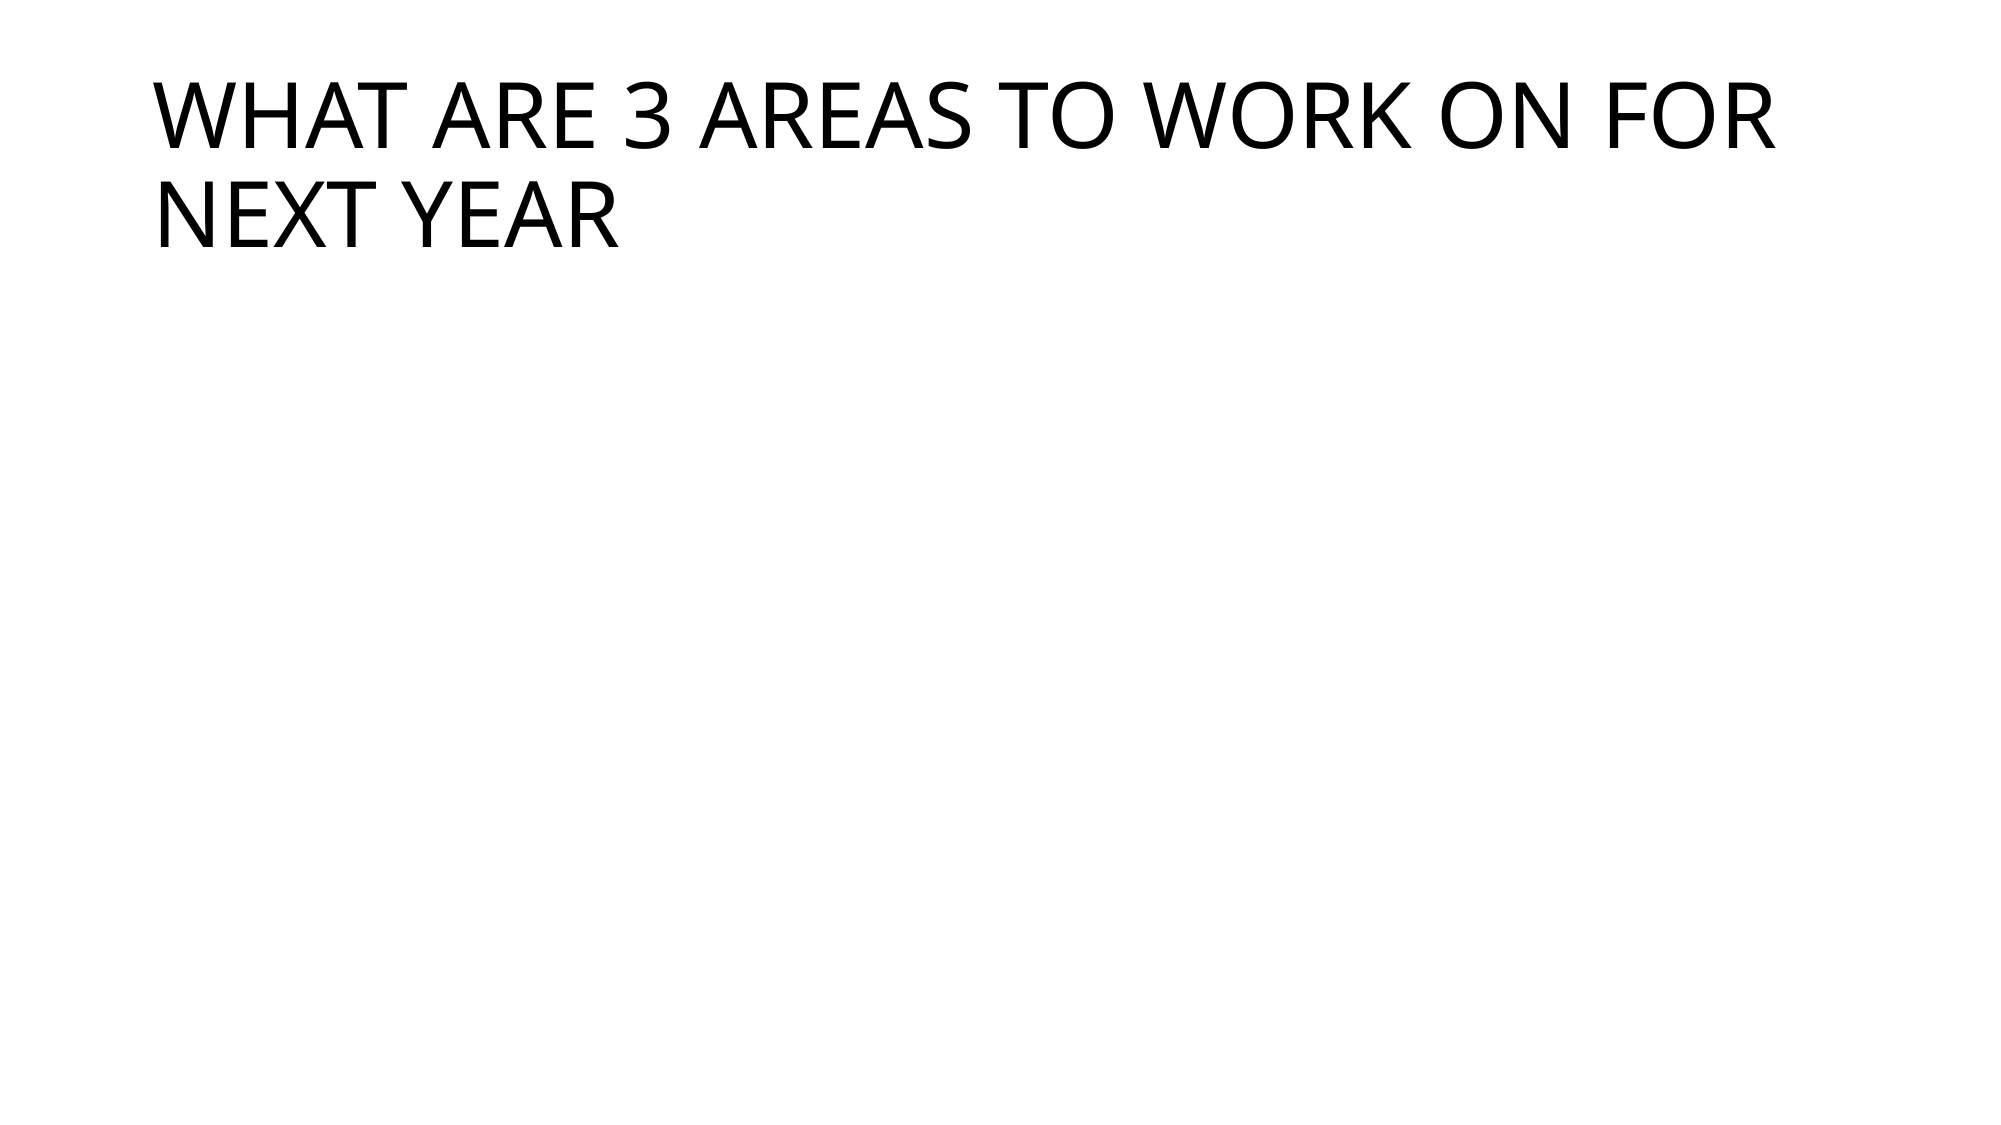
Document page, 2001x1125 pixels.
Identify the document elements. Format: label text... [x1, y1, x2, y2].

title WHAT ARE 3 AREAS TO WORK ON FOR NEXT YEAR [137, 59, 1863, 278]
